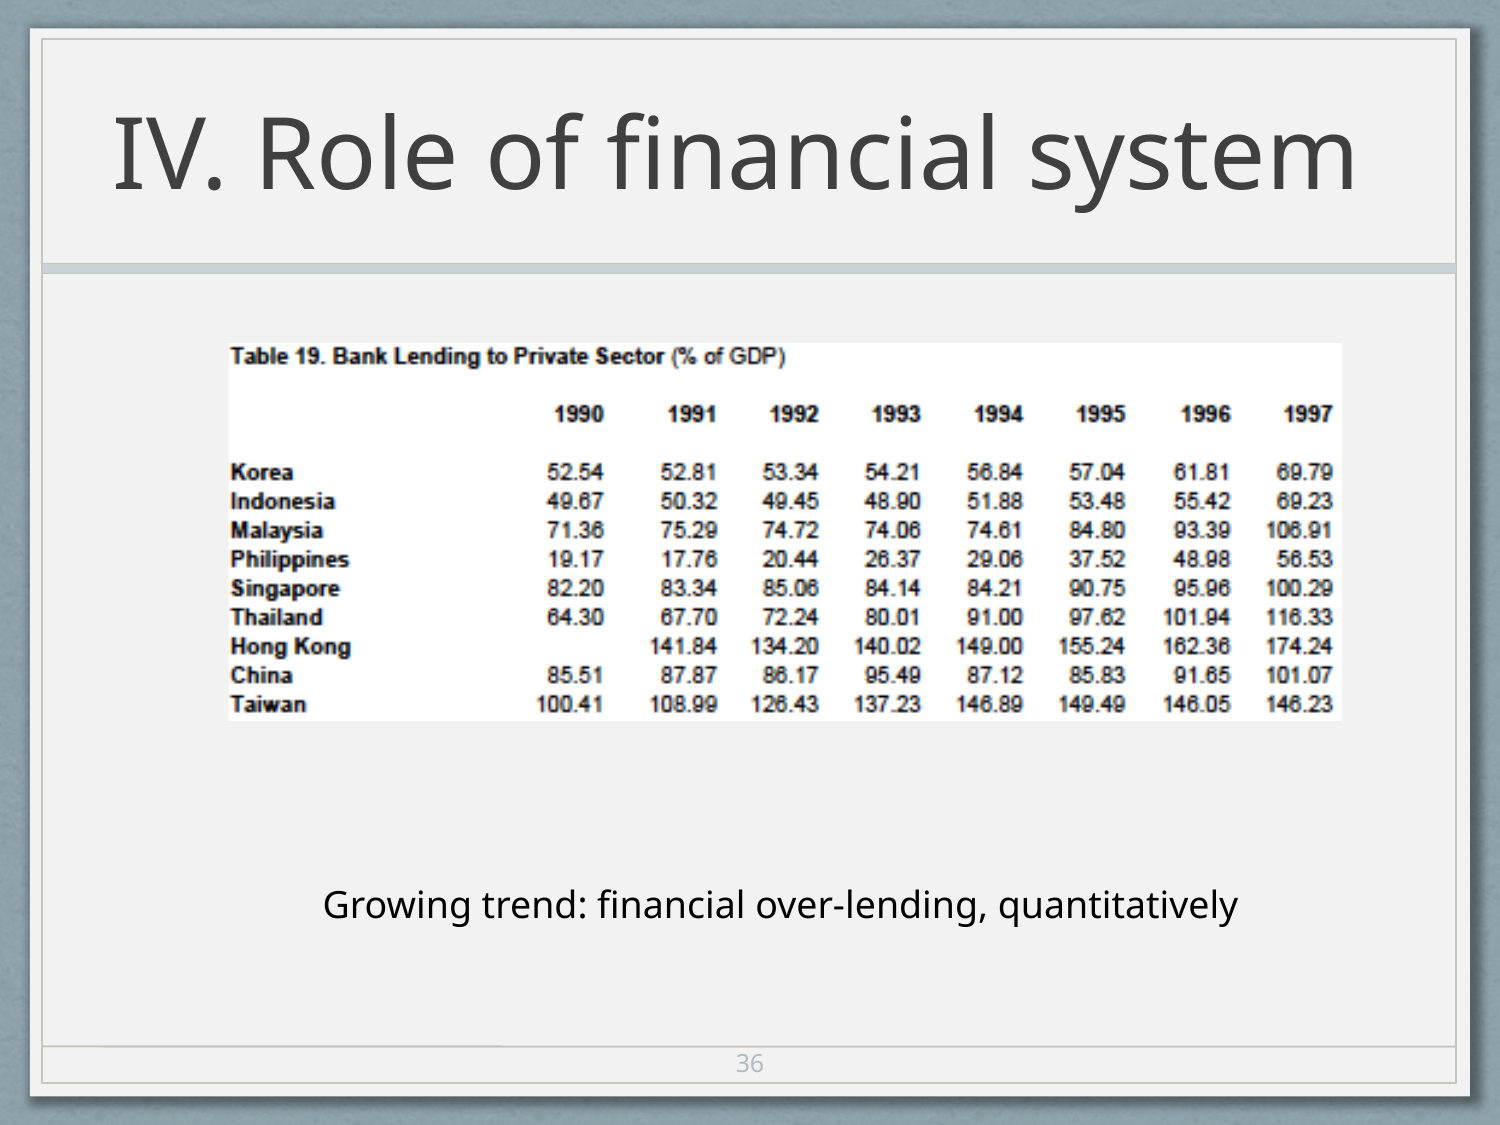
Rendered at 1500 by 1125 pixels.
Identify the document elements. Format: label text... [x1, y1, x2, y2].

title IV. Role of financial system [39, 40, 1461, 260]
slide_number 36 [687, 1042, 813, 1088]
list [228, 338, 1343, 722]
text_box Growing trend: financial over-lending, quantitatively [308, 873, 1264, 934]
